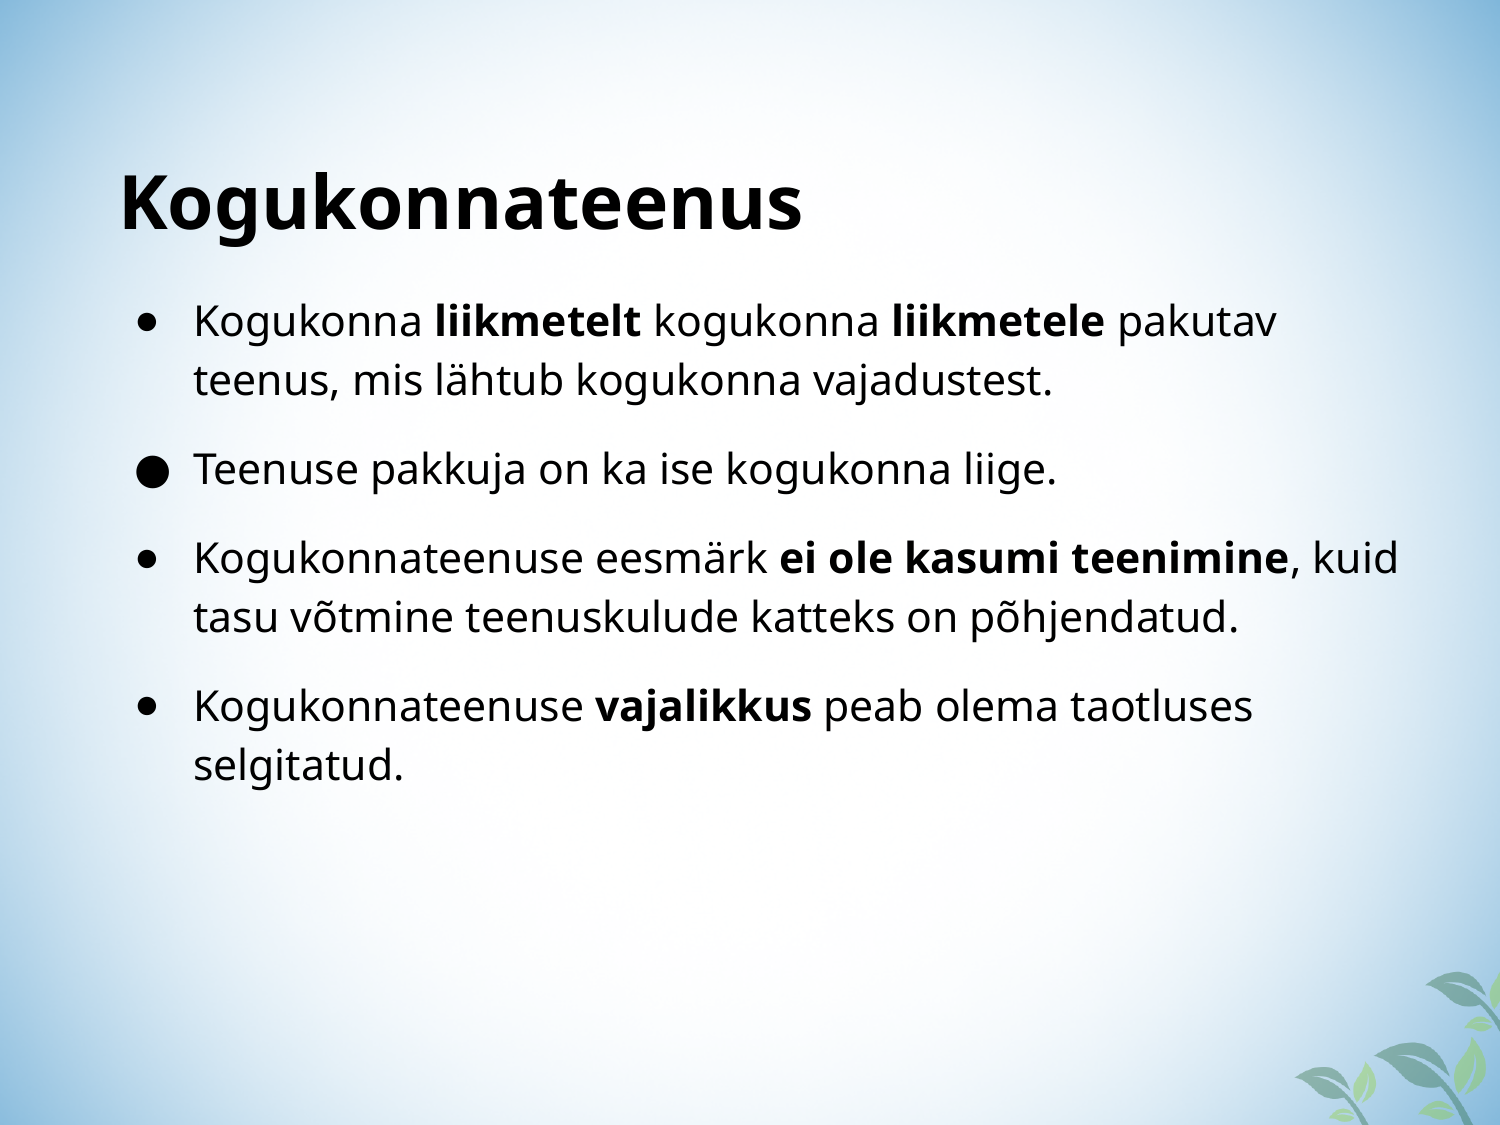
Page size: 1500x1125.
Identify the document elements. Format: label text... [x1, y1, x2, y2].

list Kogukonnateenus Kogukonna liikmetelt kogukonna liikmetele pakutav teenus, mis lähtub kogukonna vajadustest. Teenuse pakkuja on ka ise kogukonna liige. Kogukonnateenuse eesmärk ei ole kasumi teenimine, kuid tasu võtmine teenuskulude katteks on põhjendatud. Kogukonnateenuse vajalikkus peab olema taotluses selgitatud. [103, 133, 1431, 848]
picture [0, 0, 1500, 1125]
